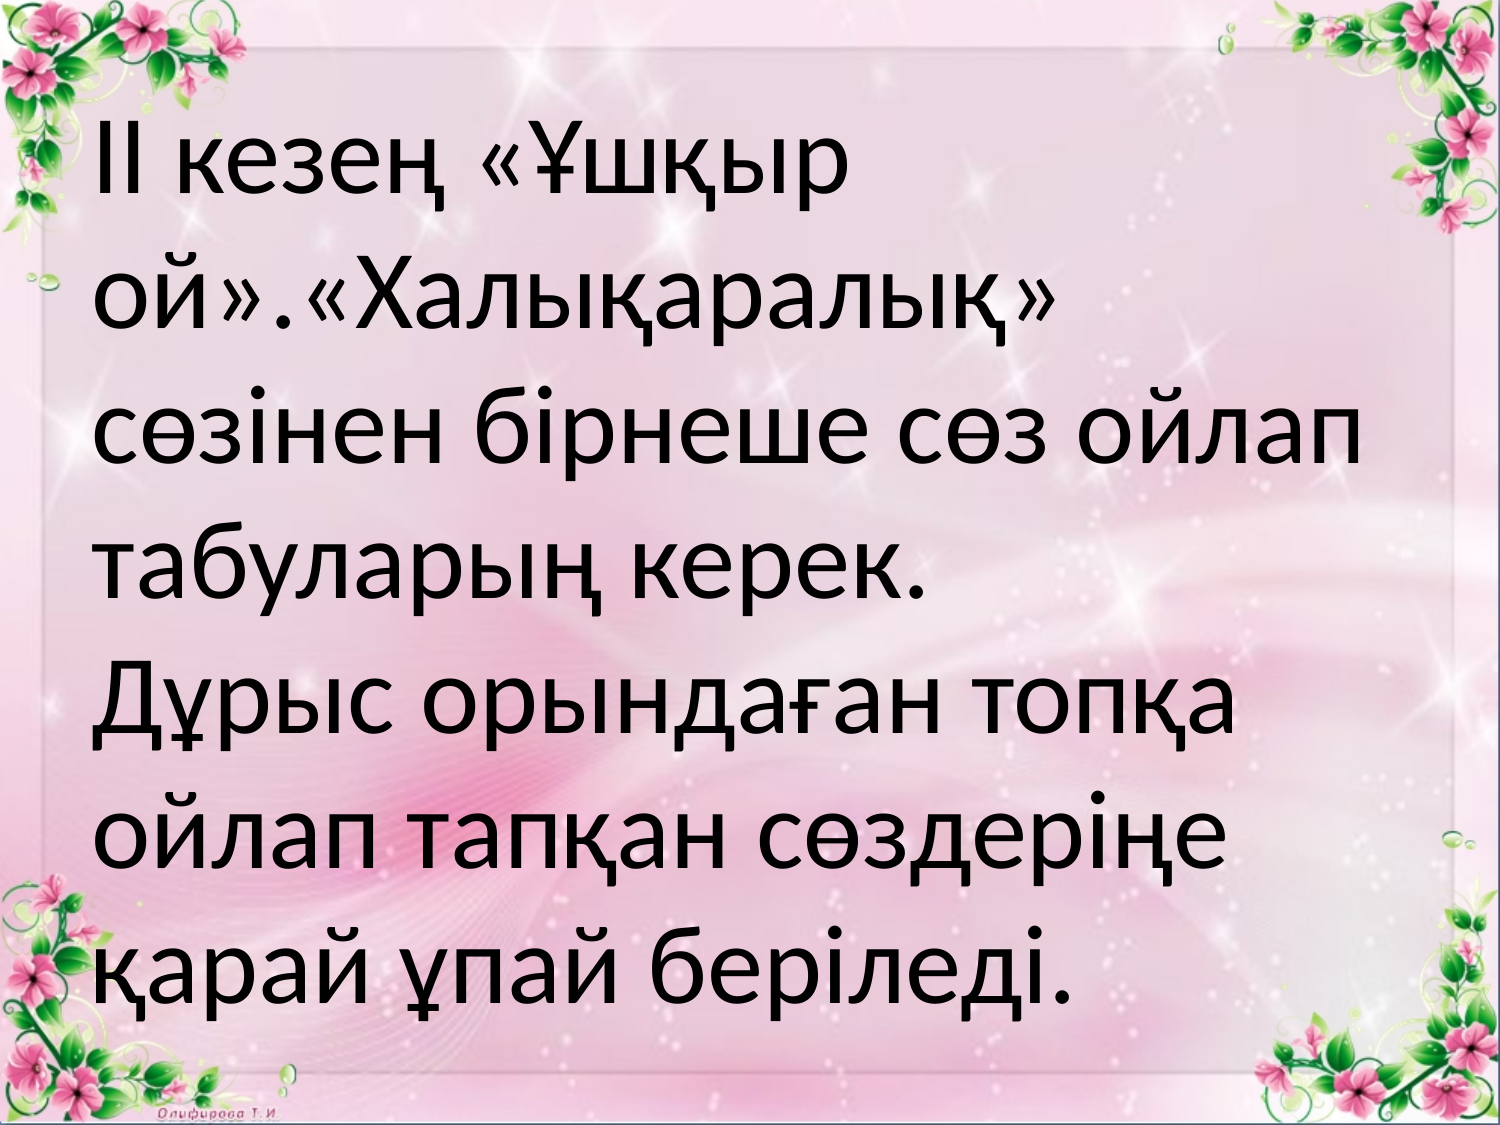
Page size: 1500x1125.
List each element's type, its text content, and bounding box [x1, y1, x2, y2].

picture [0, 0, 1500, 1125]
title II кезең «Ұшқыр ой».«Халықаралық» сөзінен бірнеше сөз ойлап табуларың керек. Дұрыс орындаған топқа ойлап тапқан сөздеріңе қарай ұпай беріледі. [76, 526, 1427, 715]
